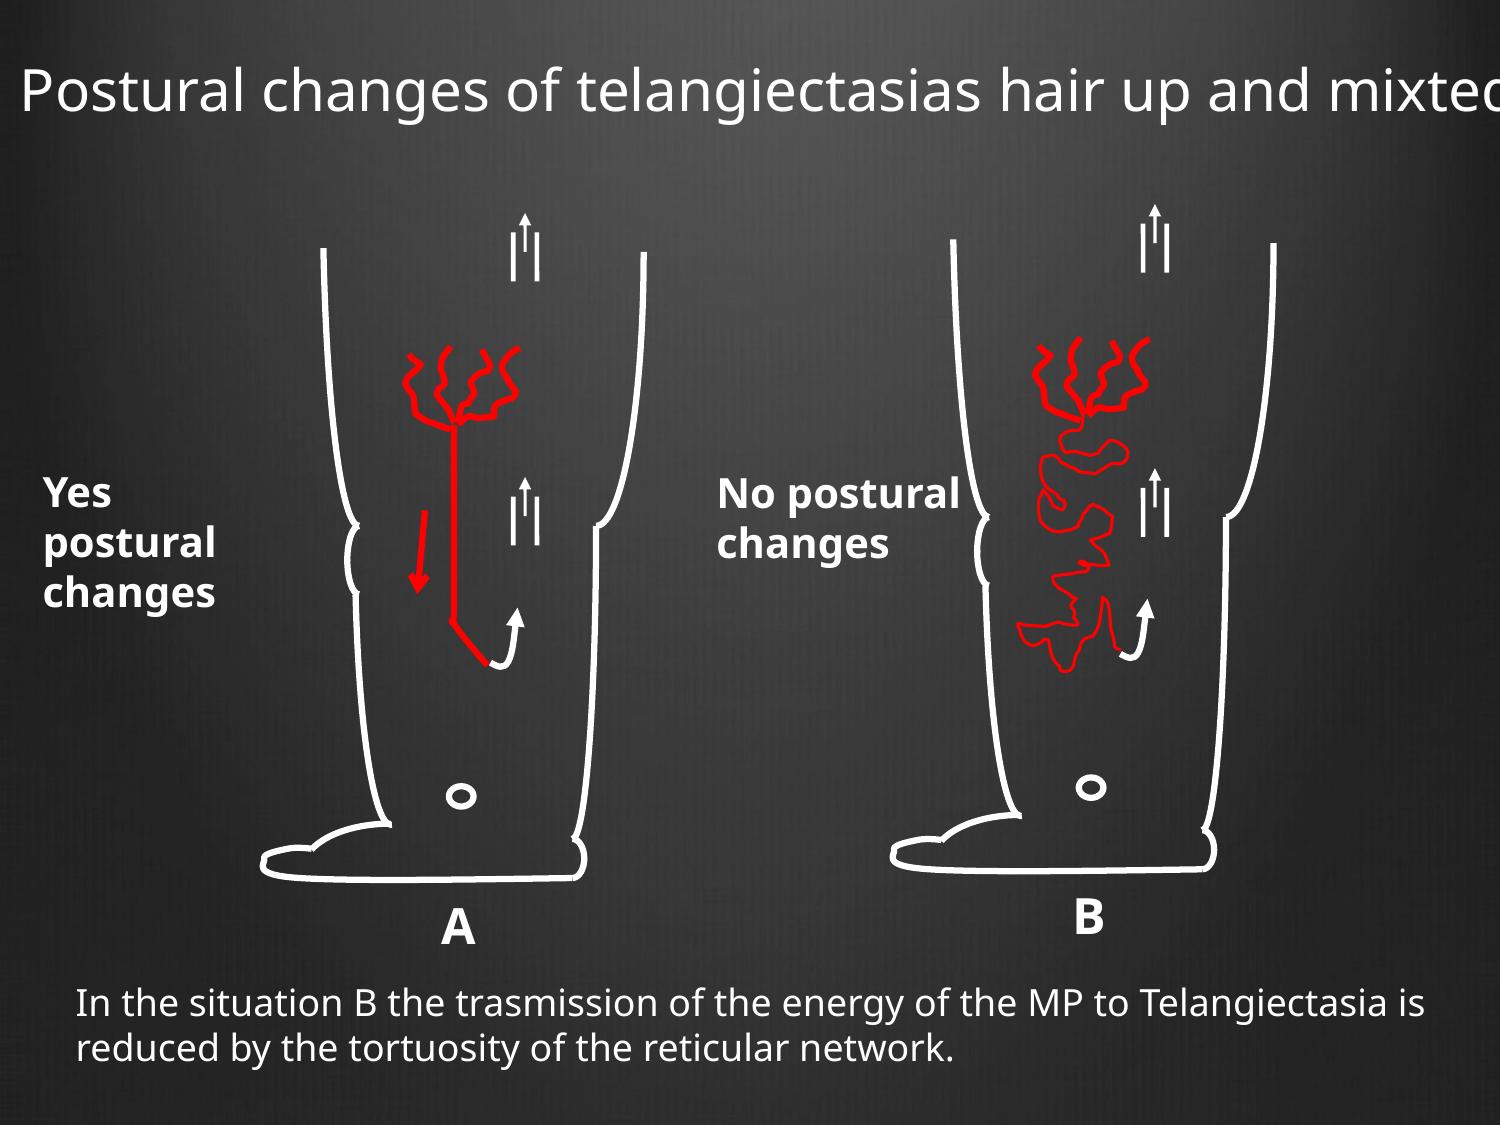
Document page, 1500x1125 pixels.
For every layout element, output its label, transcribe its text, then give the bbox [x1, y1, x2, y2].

text_box Yes postural changes [27, 458, 244, 623]
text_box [1034, 337, 1150, 421]
text_box No postural changes [701, 459, 873, 574]
text_box In the situation B the trasmission of the energy of the MP to Telangiectasia is reduced by the tortuosity of the reticular network. [60, 971, 1460, 1076]
text_box Postural changes of telangiectasias hair up and mixted [4, 45, 1500, 131]
text_box B [1057, 916, 1121, 952]
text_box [248, 183, 644, 882]
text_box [878, 174, 1274, 873]
text_box A [426, 924, 491, 962]
